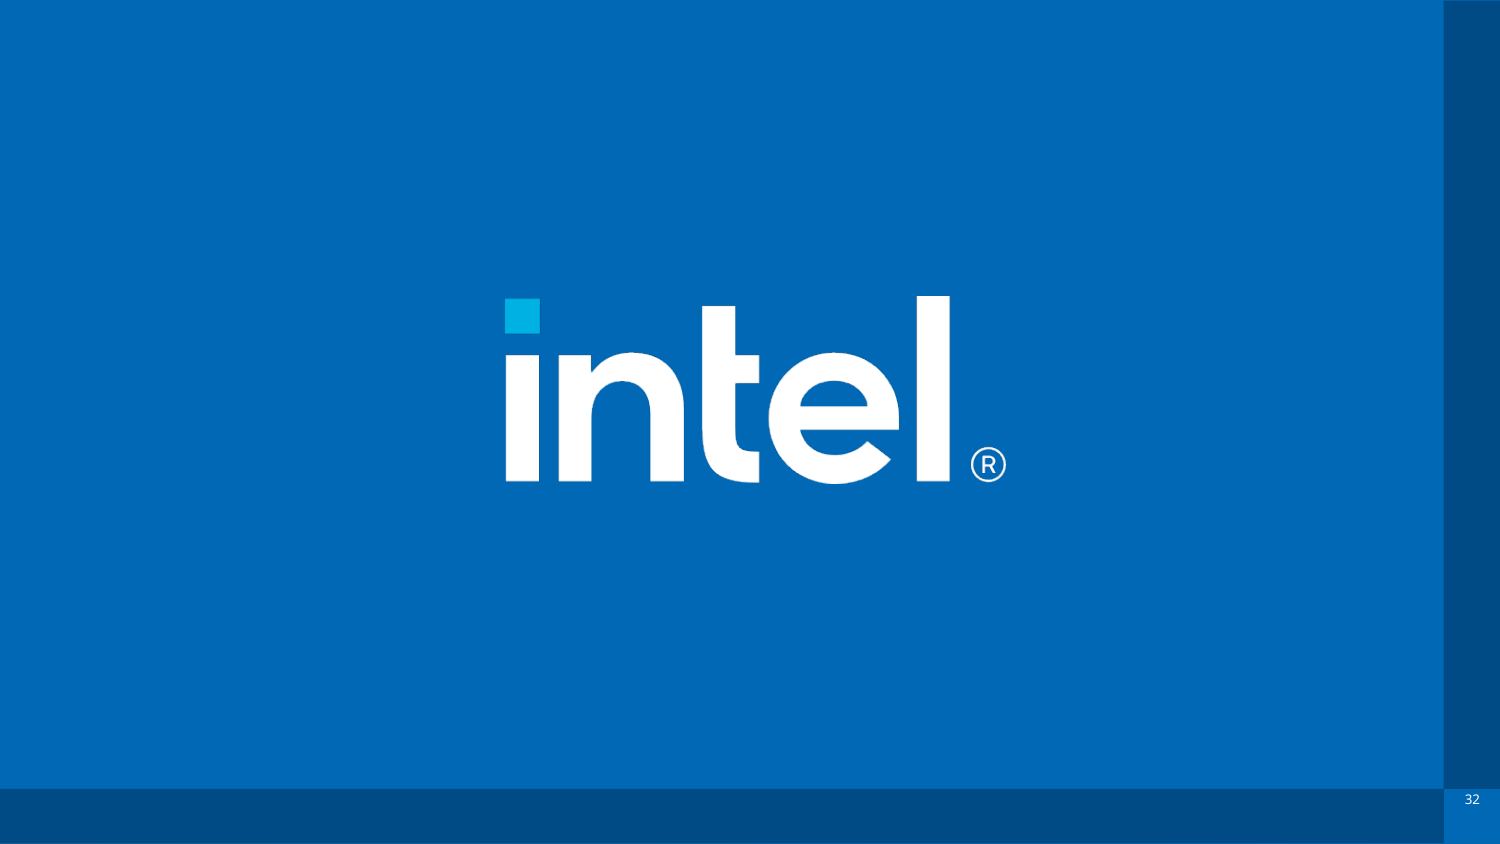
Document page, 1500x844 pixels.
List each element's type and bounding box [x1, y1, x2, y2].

picture [504, 296, 1007, 484]
